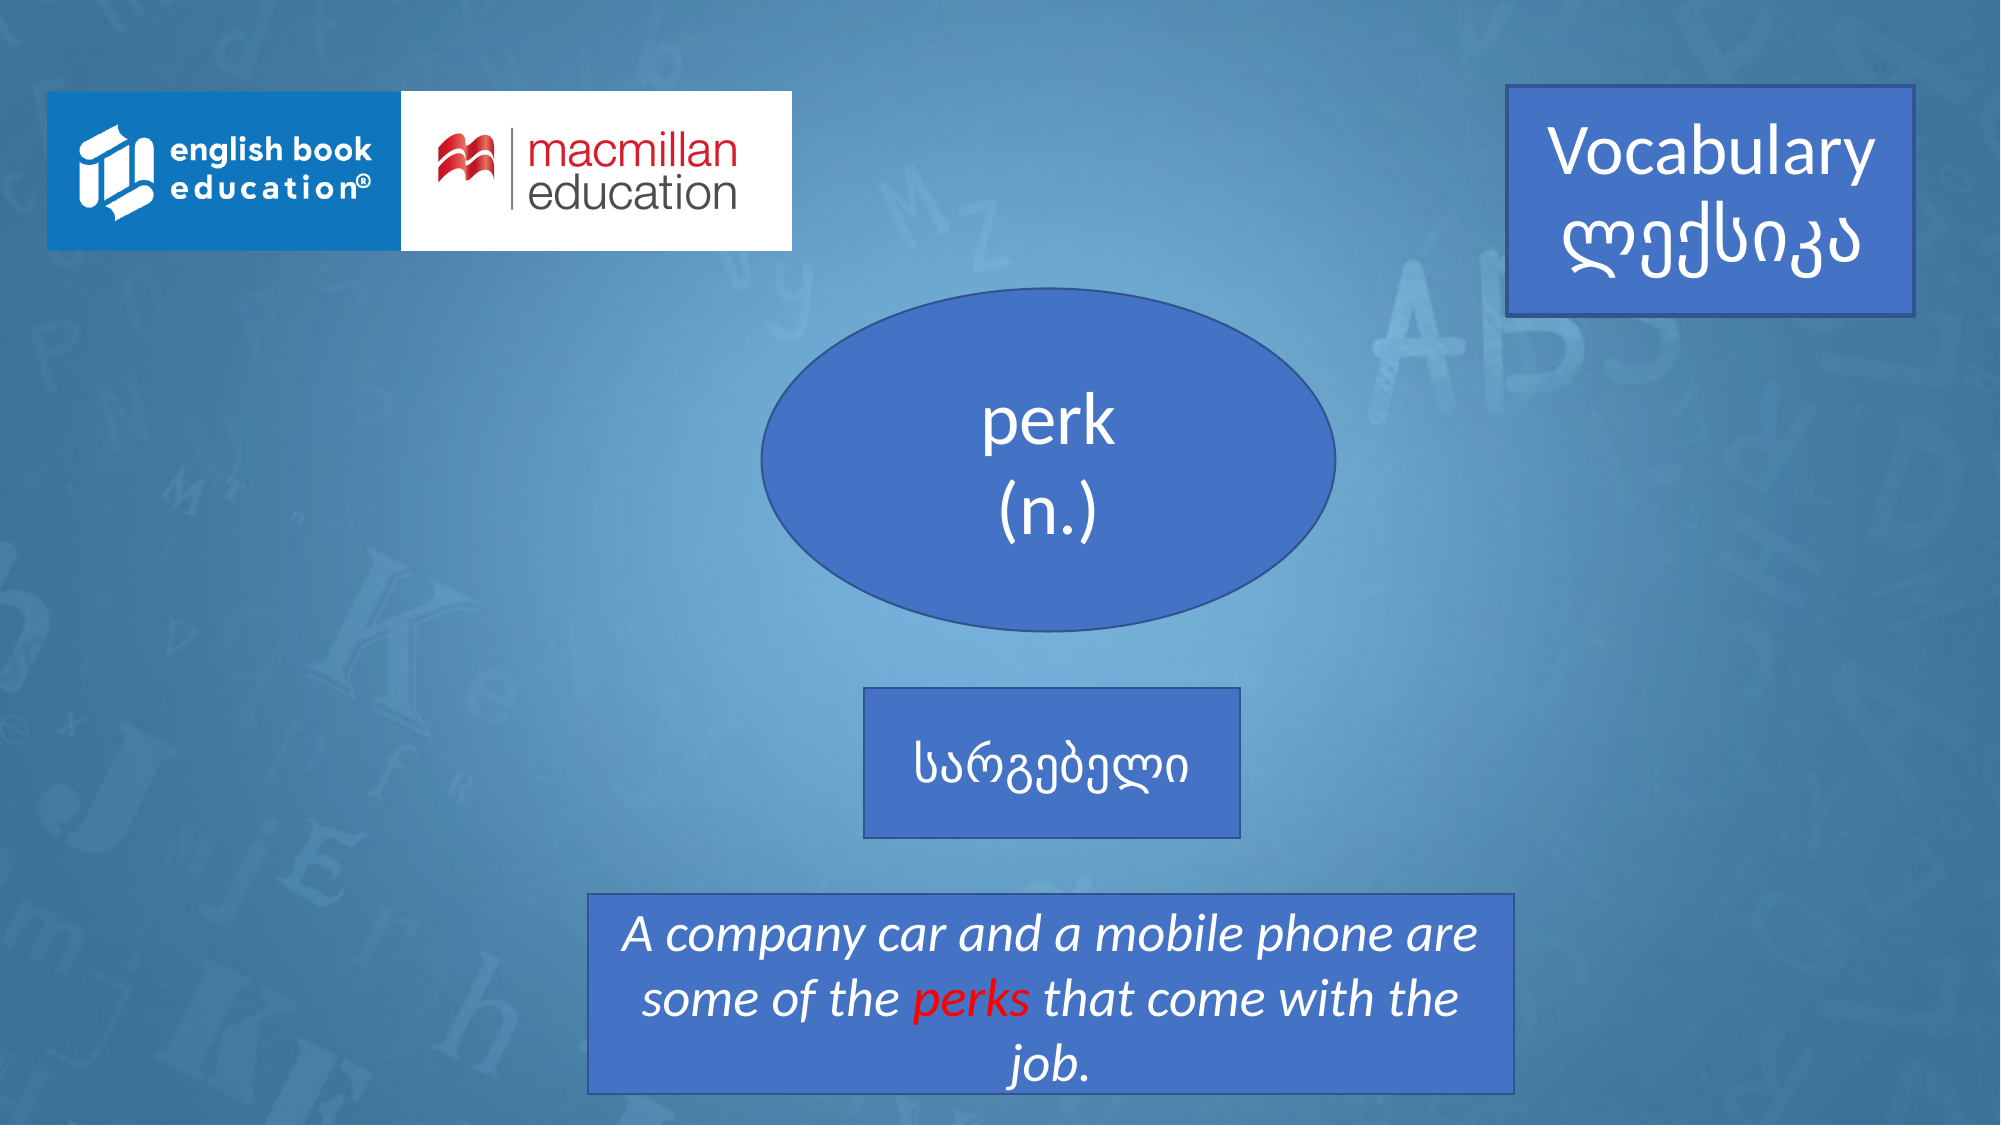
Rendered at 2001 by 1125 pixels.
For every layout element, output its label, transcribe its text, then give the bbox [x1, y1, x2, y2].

text_box [1505, 284, 1916, 318]
text_box [1505, 84, 1916, 94]
text_box perk (n.) [761, 288, 1336, 632]
picture [0, 0, 2001, 1125]
text_box სარგებელი [864, 688, 1241, 838]
text_box A company car and a mobile phone are some of the perks that come with the job. [588, 894, 1514, 1095]
text_box Vocabulary ლექსიკა [1485, 94, 1939, 284]
